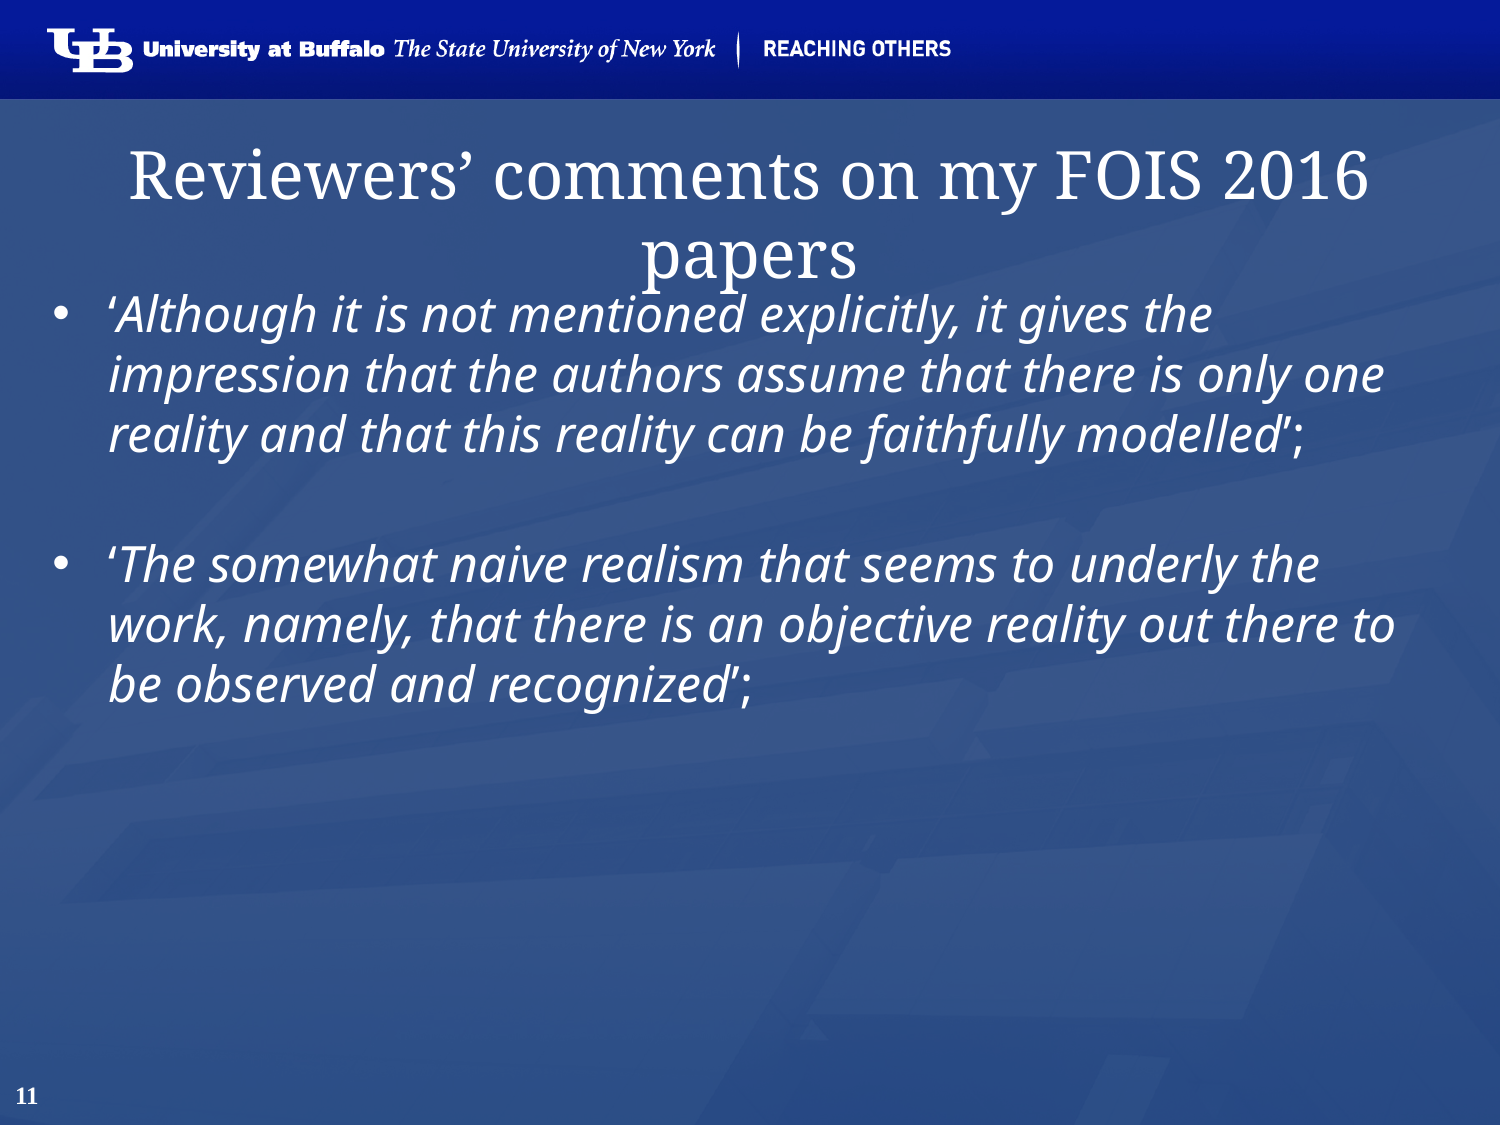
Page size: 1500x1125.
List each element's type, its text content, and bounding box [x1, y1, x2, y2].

title Reviewers’ comments on my FOIS 2016 papers [37, 125, 1463, 250]
list ‘Although it is not mentioned explicitly, it gives the impression that the authors assume that there is only one reality and that this reality can be faithfully modelled’; ‘The somewhat naive realism that seems to underly the work, namely, that there is an objective reality out there to be observed and recognized’; [37, 275, 1463, 1088]
slide_number 11 [0, 1064, 75, 1125]
picture [0, 0, 1500, 99]
